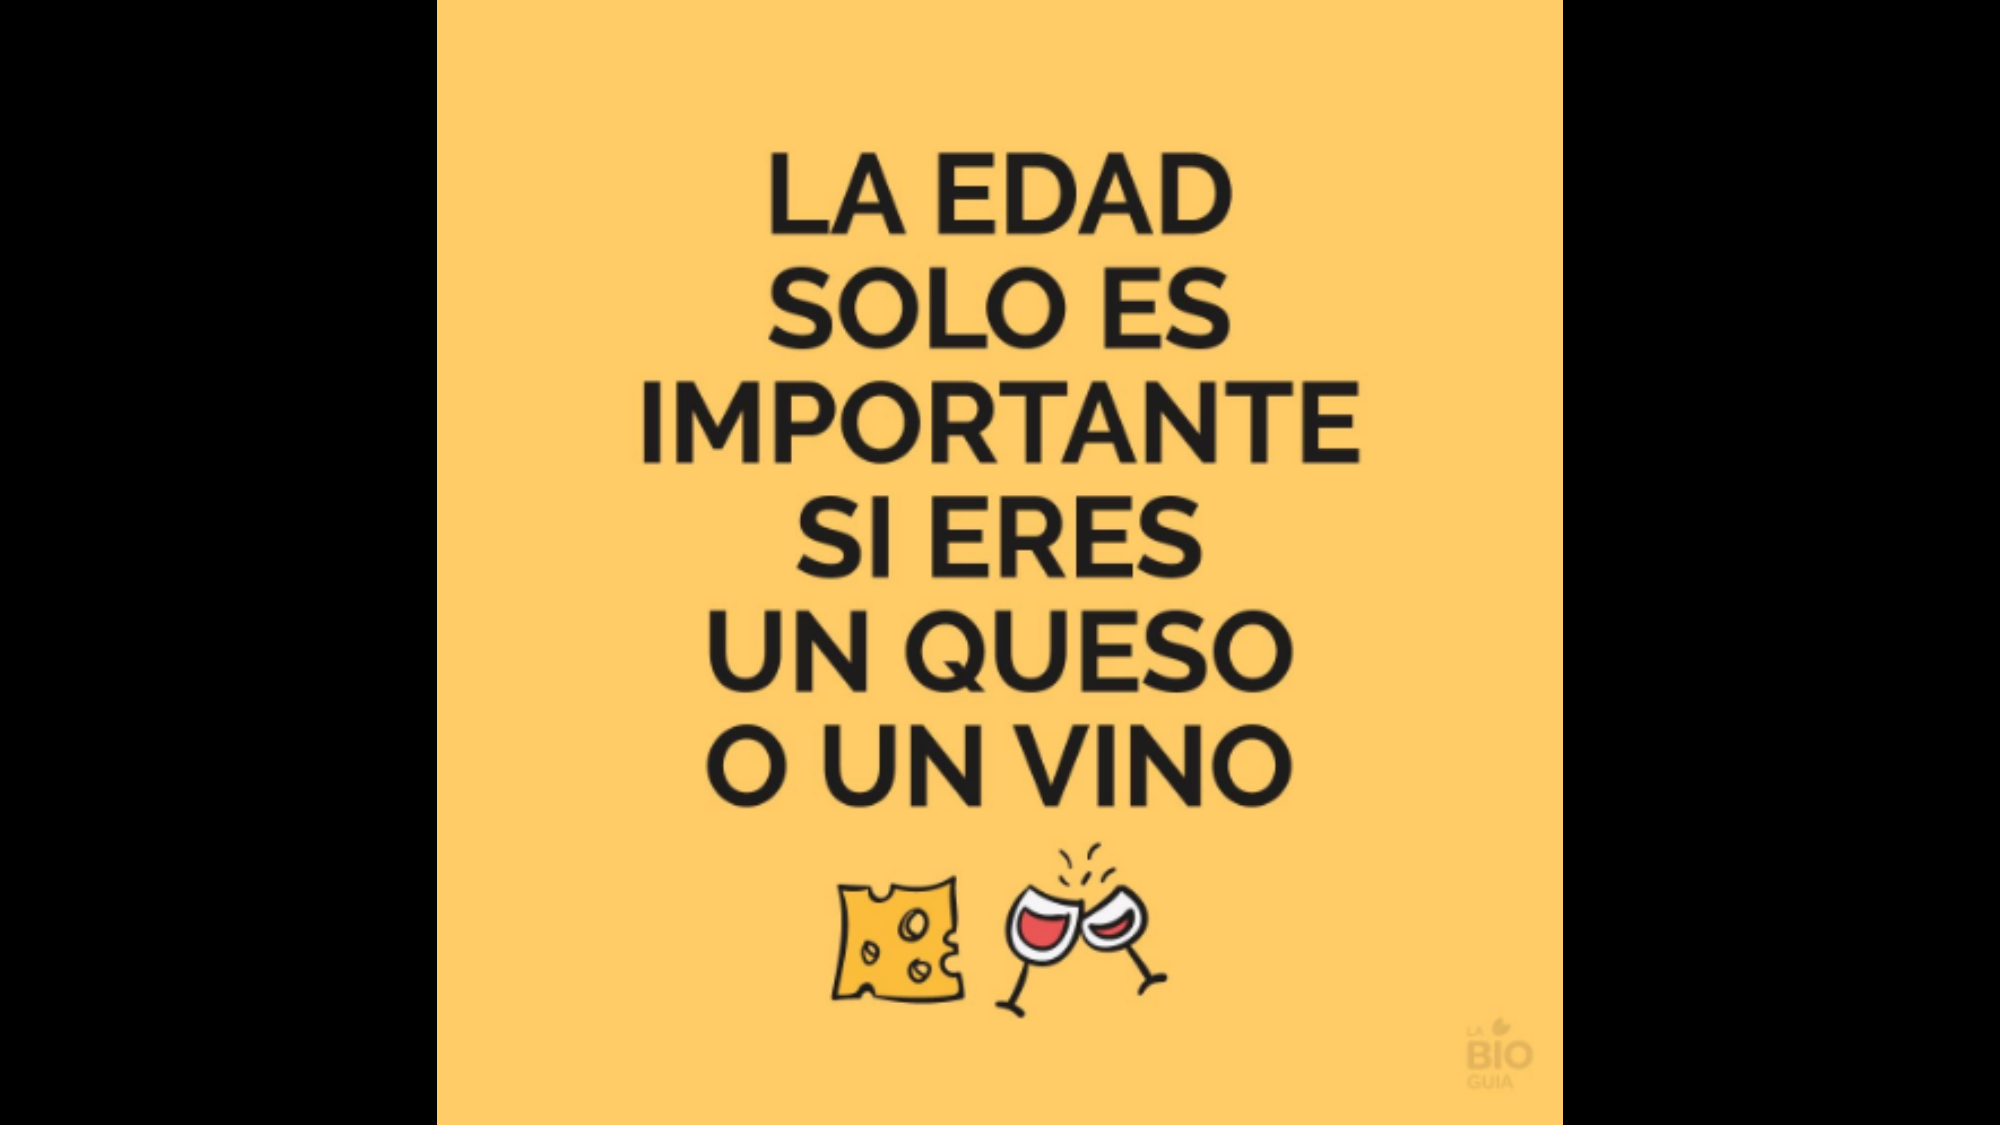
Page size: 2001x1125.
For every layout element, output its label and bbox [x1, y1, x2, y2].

picture [437, 0, 1563, 1125]
